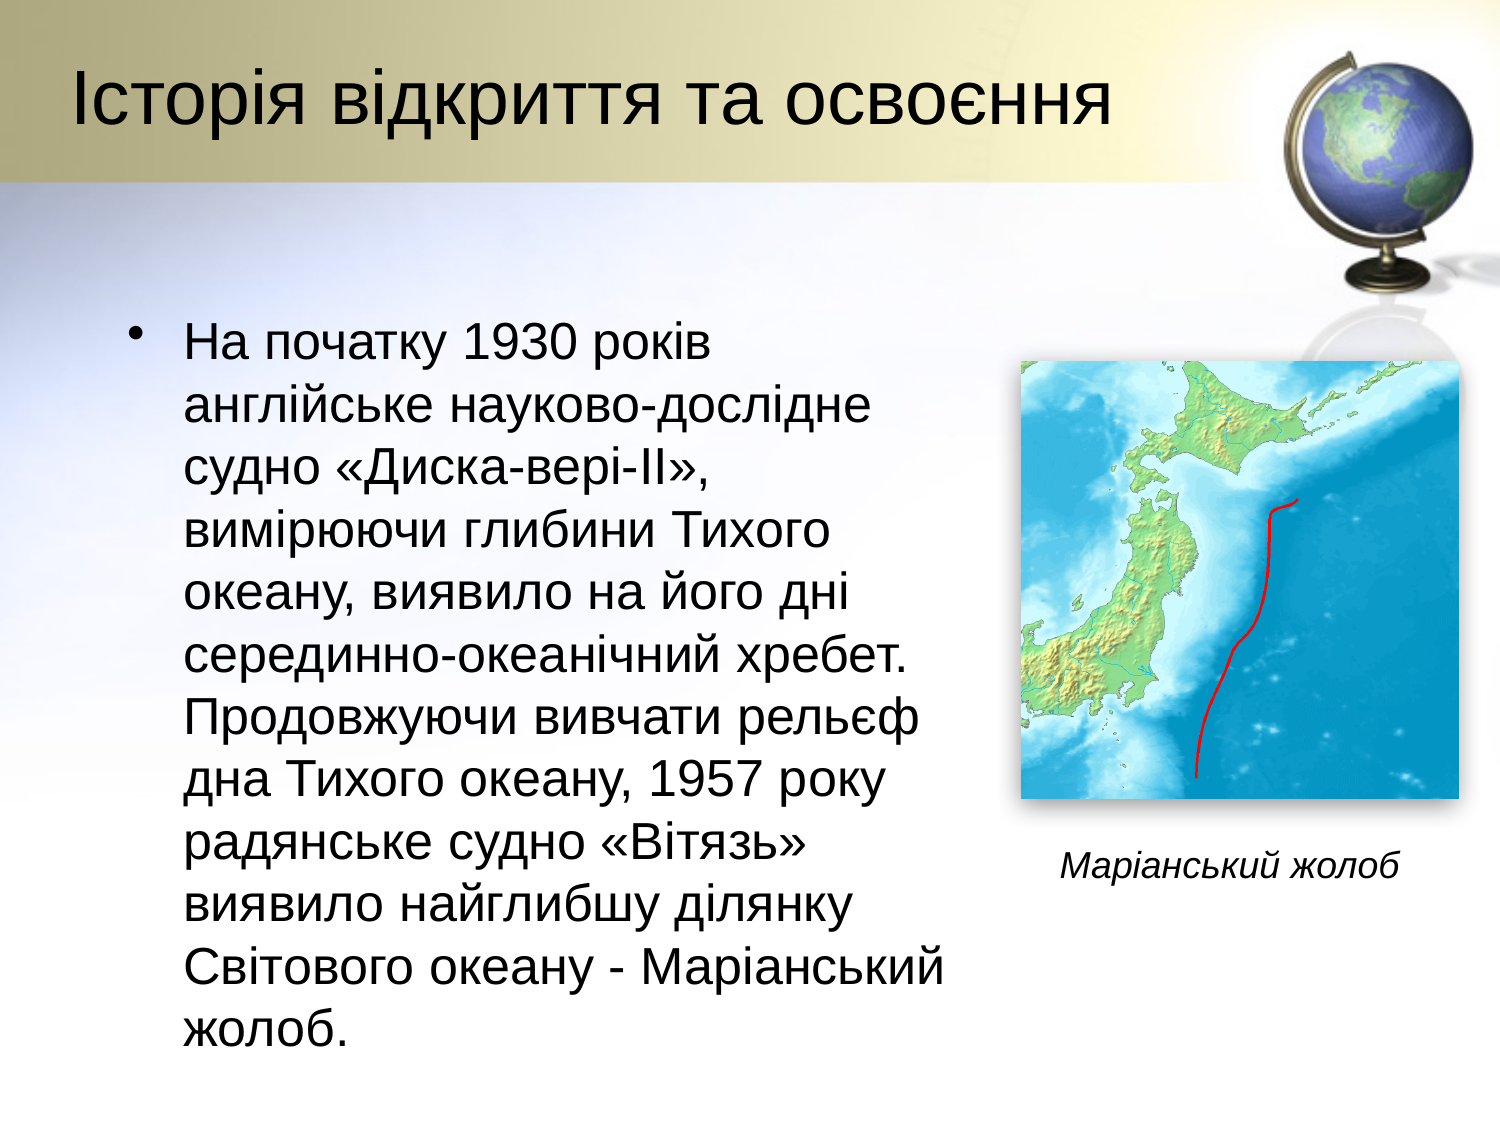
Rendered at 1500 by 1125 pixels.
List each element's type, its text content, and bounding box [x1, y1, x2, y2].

picture [0, 0, 1500, 1125]
title Історія відкриття та освоєння [55, 0, 1318, 188]
text_box Маріанський жолоб [1044, 834, 1415, 894]
list На початку 1930 років англійське науково-дослідне судно «Диска-вері-ІІ», вимірюючи глибини Тихого океану, виявило на його дні серединно-океанічний хребет. Продовжуючи вивчати рельєф дна Ти­хого океану, 1957 року радянське судно «Вітязь» виявило найглибшу ділянку Світового океану - Маріанський жолоб. [112, 299, 984, 1013]
